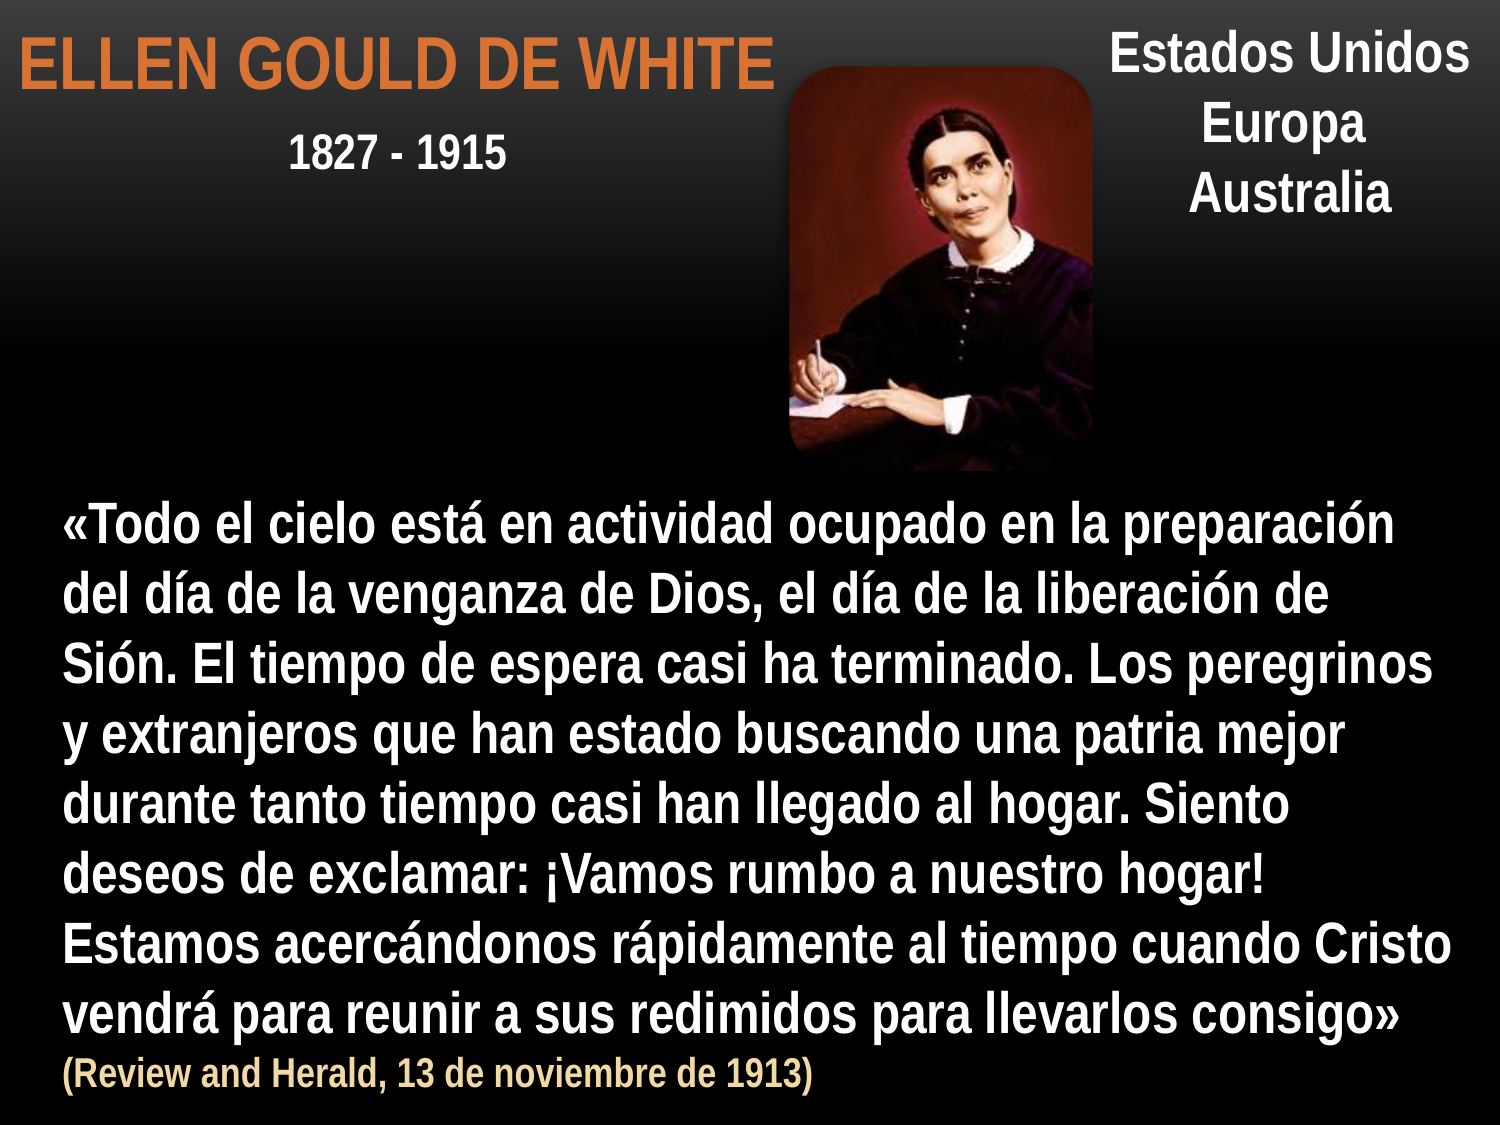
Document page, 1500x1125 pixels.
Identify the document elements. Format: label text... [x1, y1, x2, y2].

text_box 1827 - 1915 [273, 111, 523, 187]
text_box «Todo el cielo está en actividad ocupado en la preparación del día de la venganza de Dios, el día de la liberación de Sión. El tiempo de espera casi ha terminado. Los peregrinos y extranjeros que han estado buscando una patria mejor durante tanto tiempo casi han llegado al hogar. Siento deseos de exclamar: ¡Vamos rumbo a nuestro hogar! Estamos acercándonos rápidamente al tiempo cuando Cristo vendrá para reunir a sus redimidos para llevarlos consigo» (Review and Herald, 13 de noviembre de 1913) [47, 478, 1471, 1103]
text_box Estados Unidos Europa Australia [1080, 6, 1500, 232]
picture [0, 0, 1500, 1125]
text_box ELLEN GOULD DE WHITE [4, 6, 792, 112]
